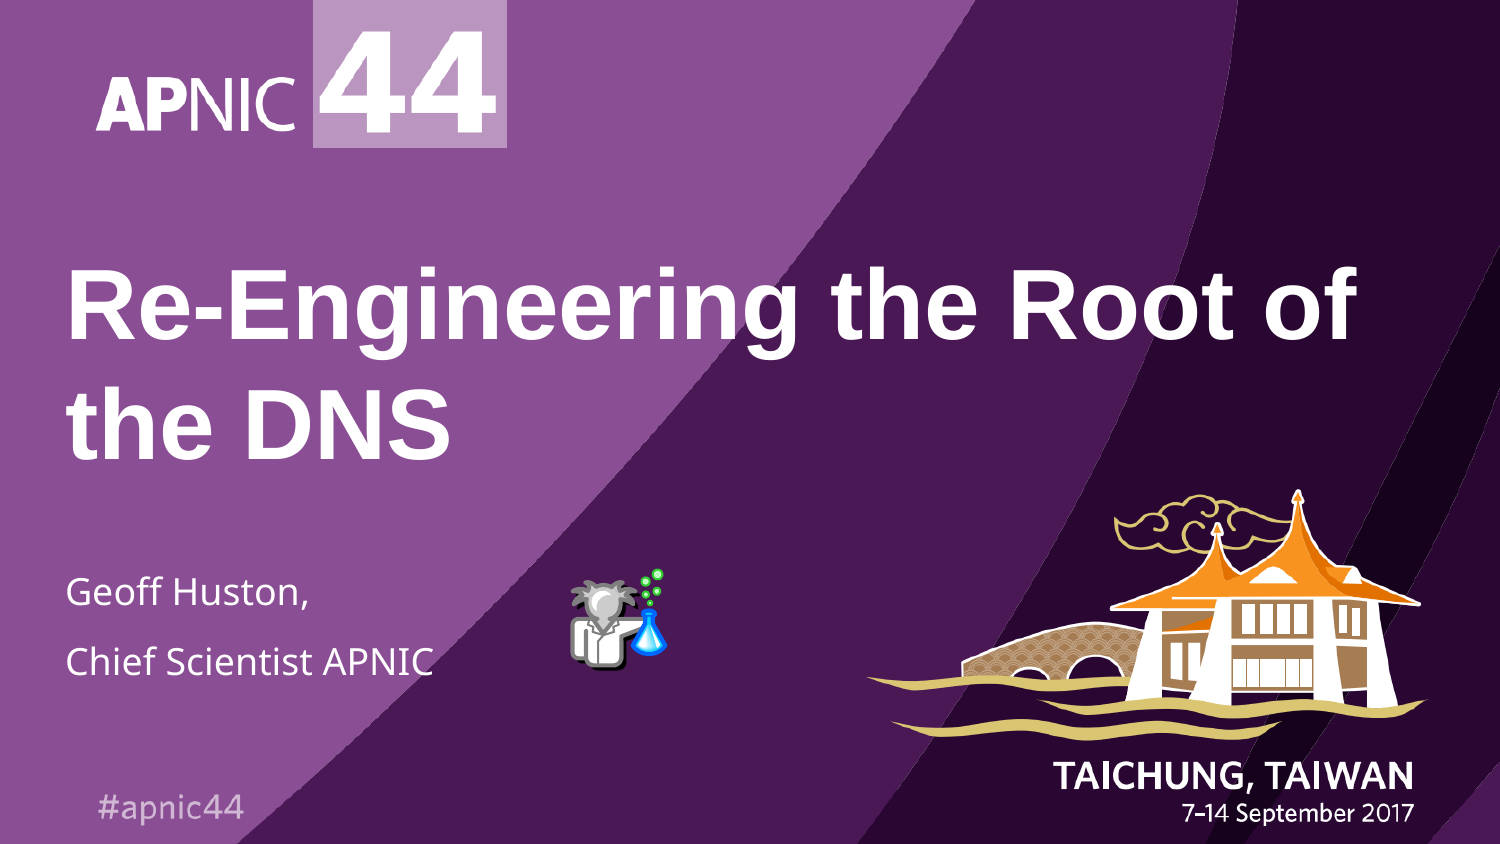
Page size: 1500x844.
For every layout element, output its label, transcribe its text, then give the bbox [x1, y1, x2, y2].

subtitle Geoff Huston, Chief Scientist APNIC [64, 568, 1447, 722]
picture [569, 567, 669, 672]
title Re-Engineering the Root of the DNS [64, 226, 1447, 493]
